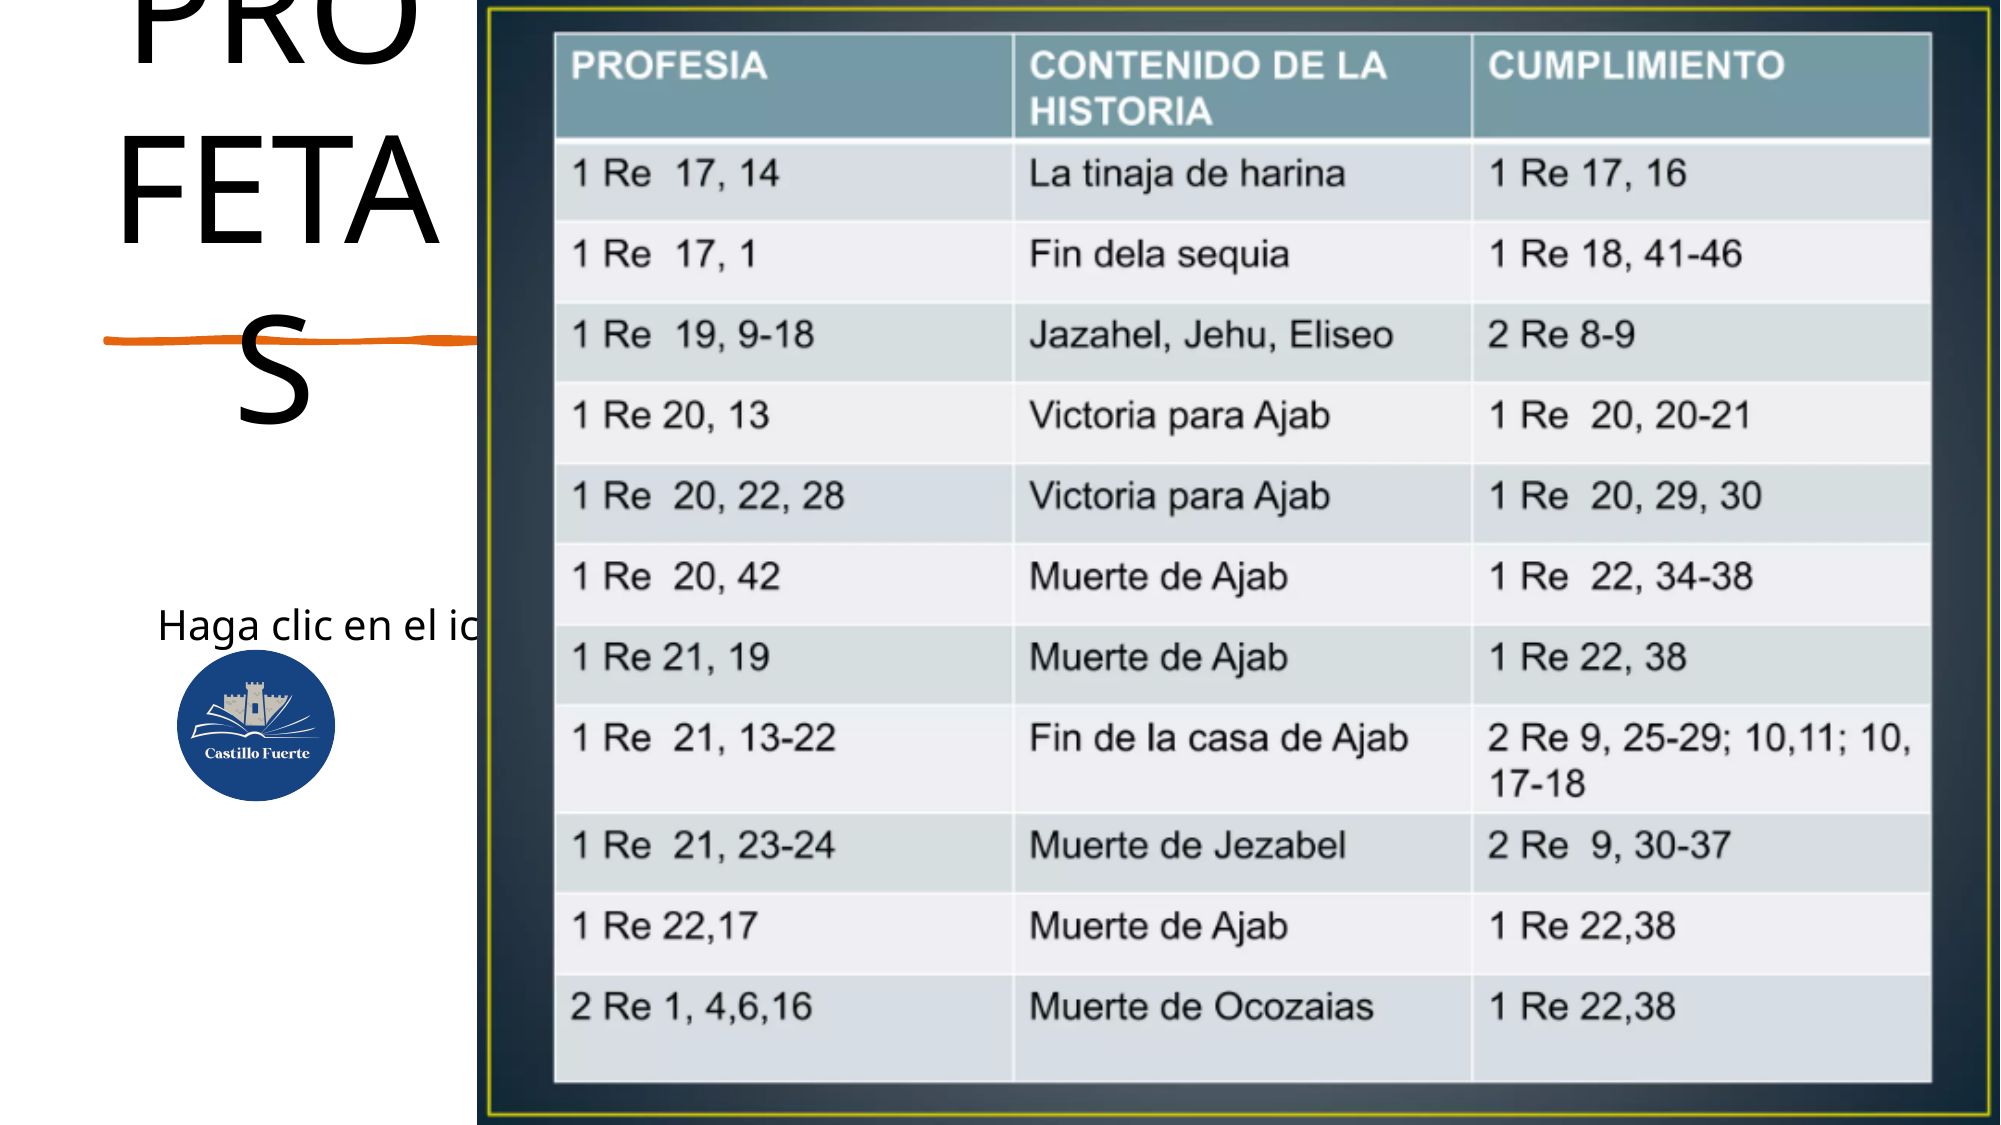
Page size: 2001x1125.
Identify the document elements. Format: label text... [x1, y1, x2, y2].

title PROFETAS [72, 80, 477, 287]
picture [162, 638, 350, 814]
picture [477, 0, 2000, 1125]
